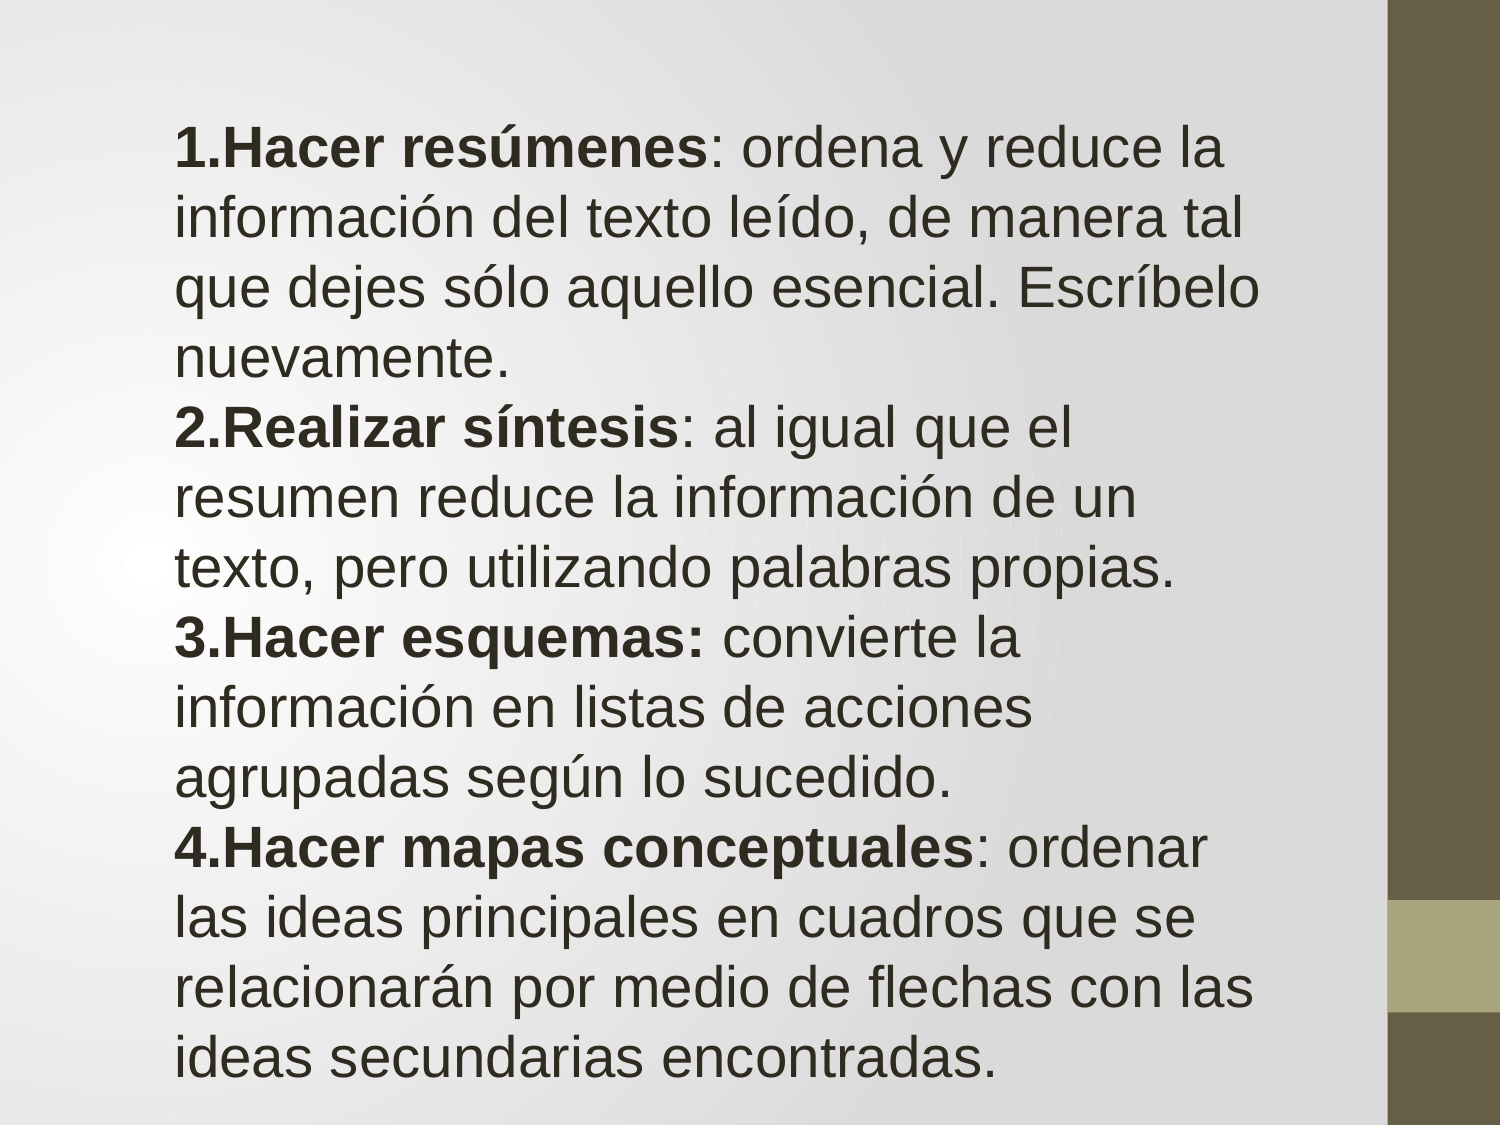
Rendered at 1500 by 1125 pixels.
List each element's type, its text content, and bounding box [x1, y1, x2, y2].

text_box 1.Hacer resúmenes: ordena y reduce la información del texto leído, de manera tal que dejes sólo aquello esencial. Escríbelo nuevamente. 2.Realizar síntesis: al igual que el resumen reduce la información de un texto, pero utilizando palabras propias. 3.Hacer esquemas: convierte la información en listas de acciones agrupadas según lo sucedido. 4.Hacer mapas conceptuales: ordenar las ideas principales en cuadros que se relacionarán por medio de flechas con las ideas secundarias encontradas. [159, 101, 1282, 1097]
